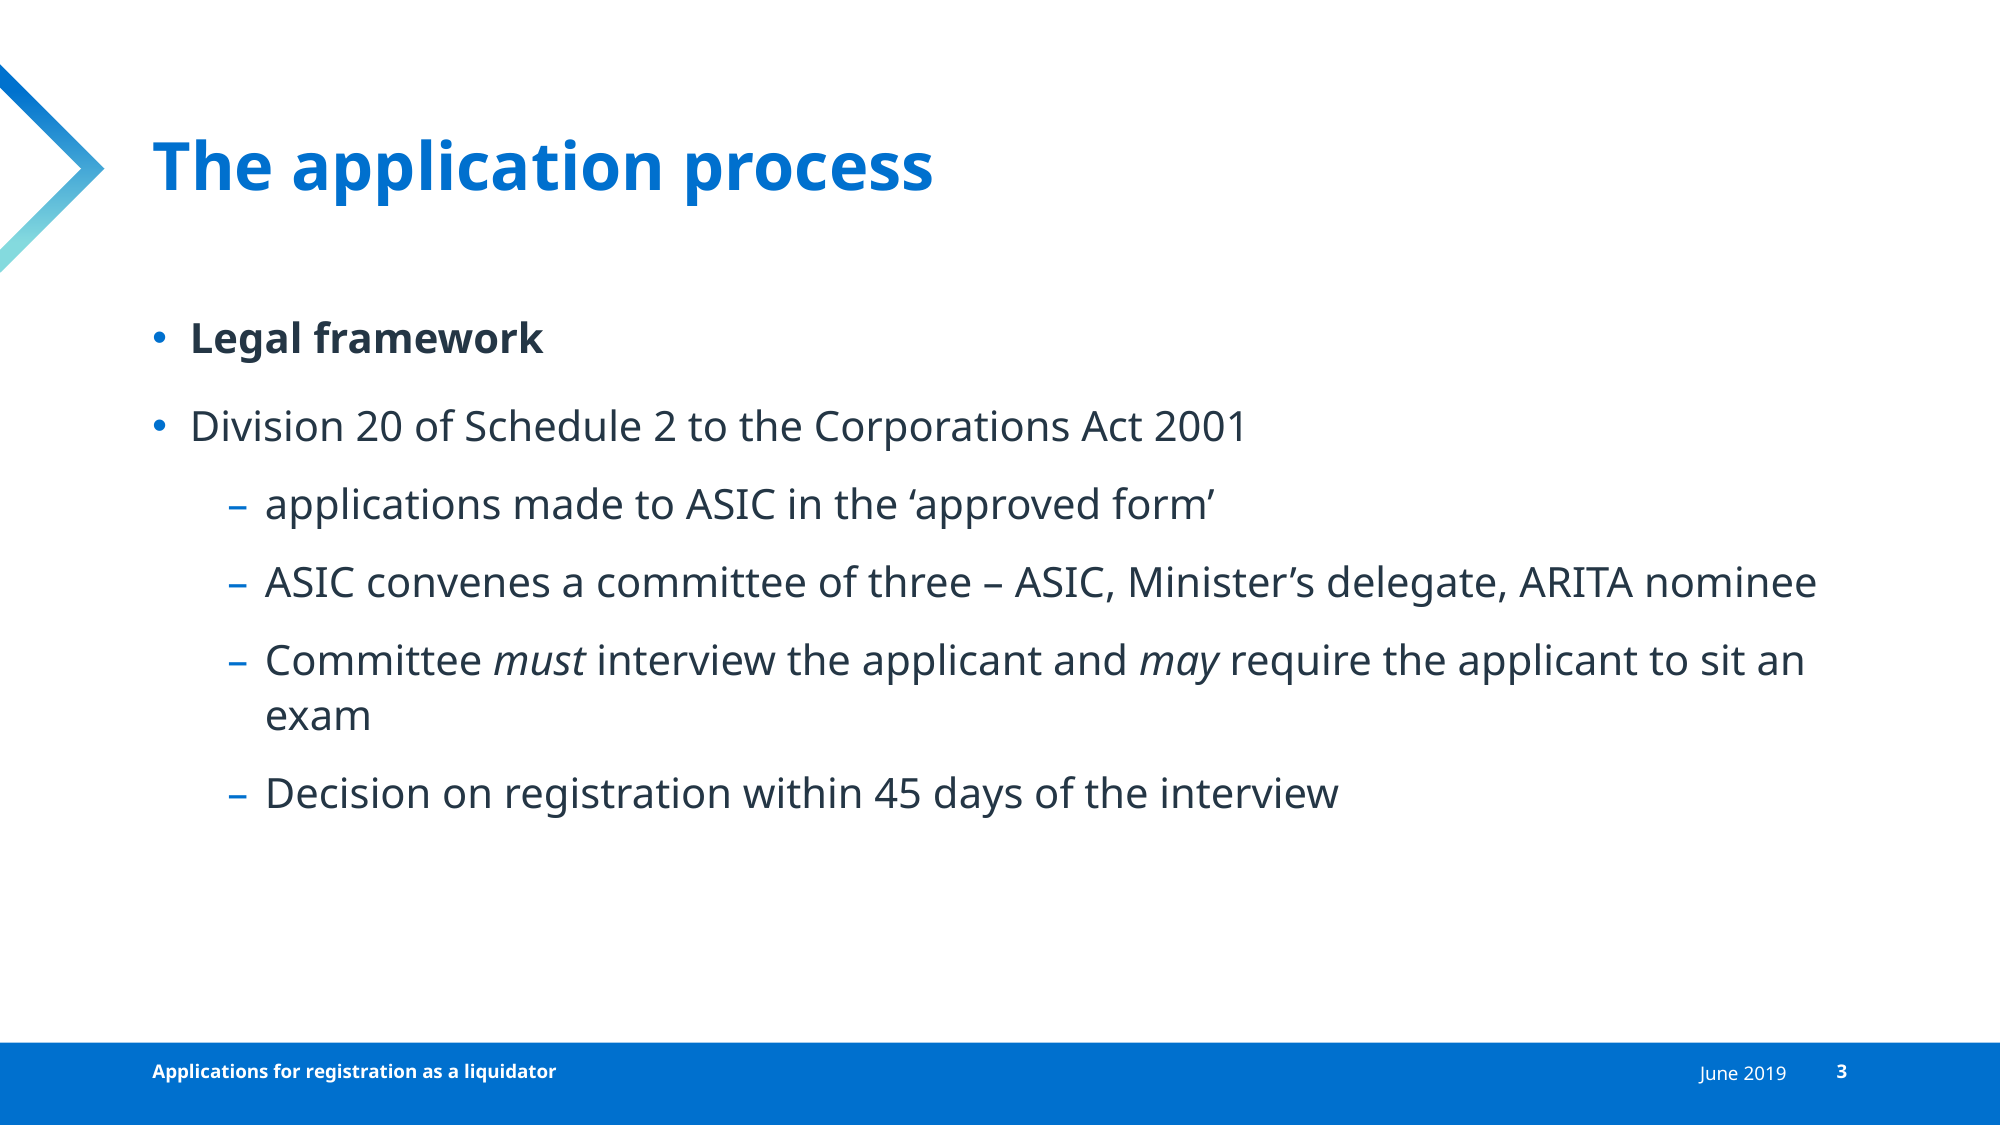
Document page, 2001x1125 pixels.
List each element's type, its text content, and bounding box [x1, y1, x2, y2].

list Legal framework Division 20 of Schedule 2 to the Corporations Act 2001 applications made to ASIC in the ‘approved form’ ASIC convenes a committee of three – ASIC, Minister’s delegate, ARITA nominee Committee must interview the applicant and may require the applicant to sit an exam Decision on registration within 45 days of the interview [137, 299, 1863, 1014]
title The application process [137, 59, 1863, 278]
picture [0, 64, 105, 273]
slide_number 3 [1802, 1042, 1863, 1103]
footer Applications for registration as a liquidator [137, 1042, 1336, 1103]
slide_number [1400, 1042, 1787, 1103]
